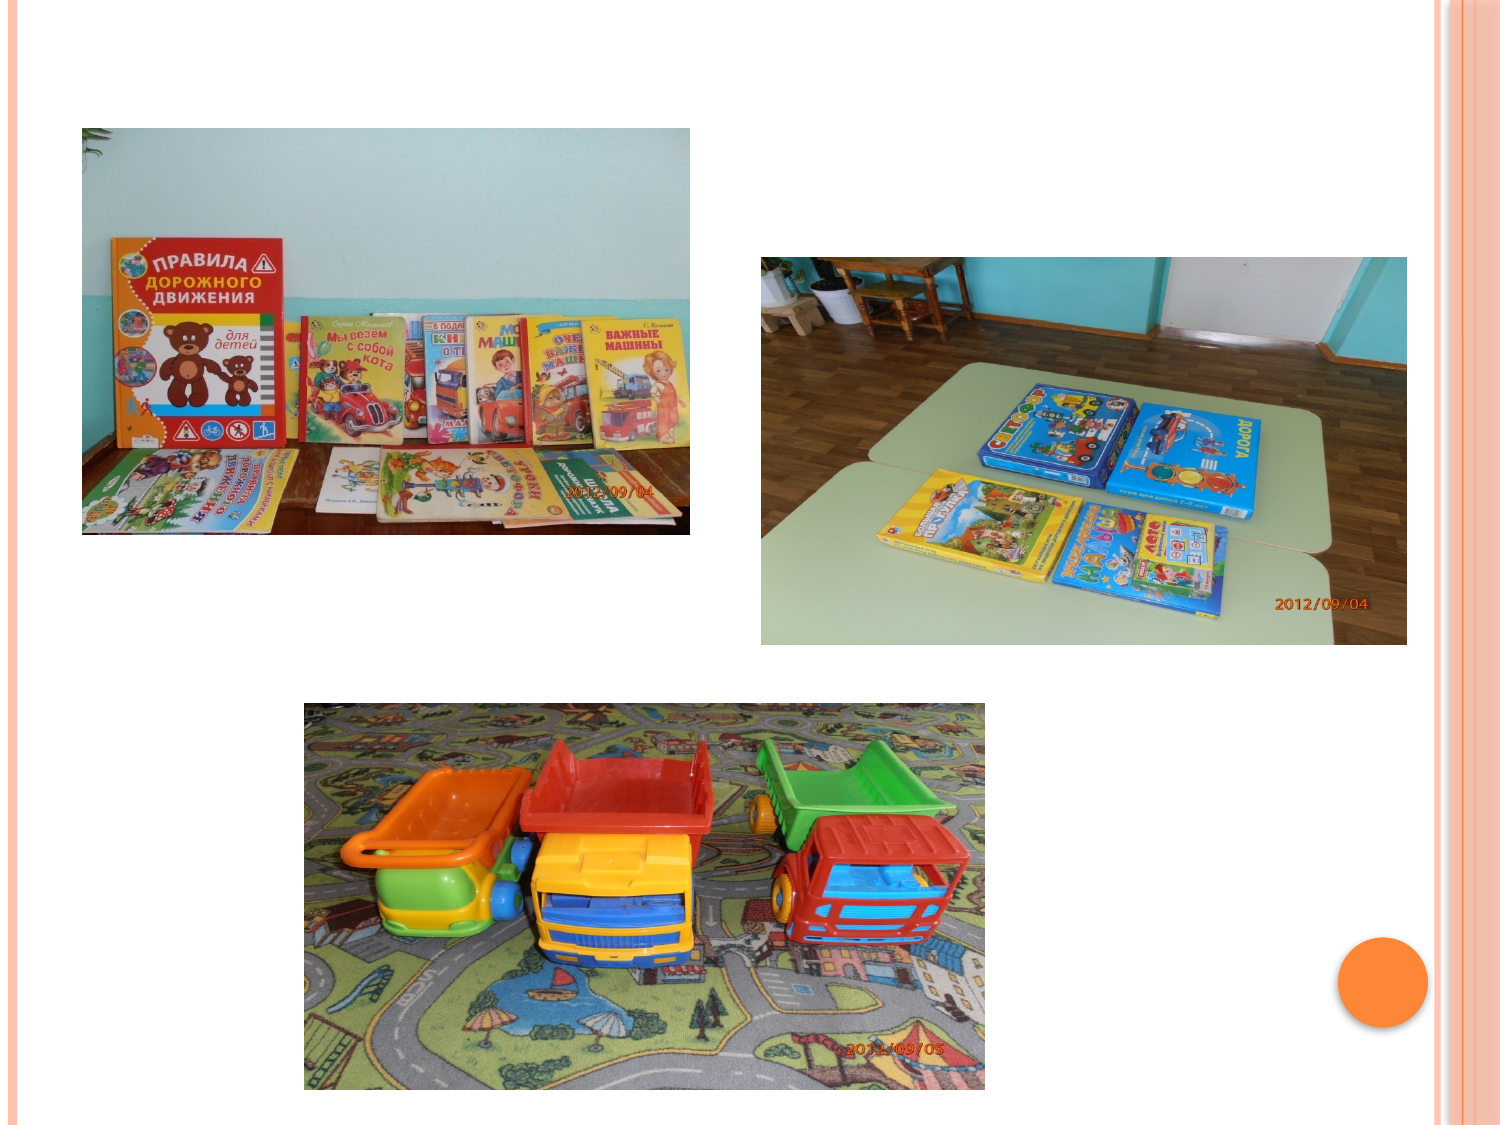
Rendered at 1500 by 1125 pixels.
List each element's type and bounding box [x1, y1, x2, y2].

list [81, 128, 690, 535]
picture [761, 257, 1407, 645]
picture [304, 702, 985, 1091]
